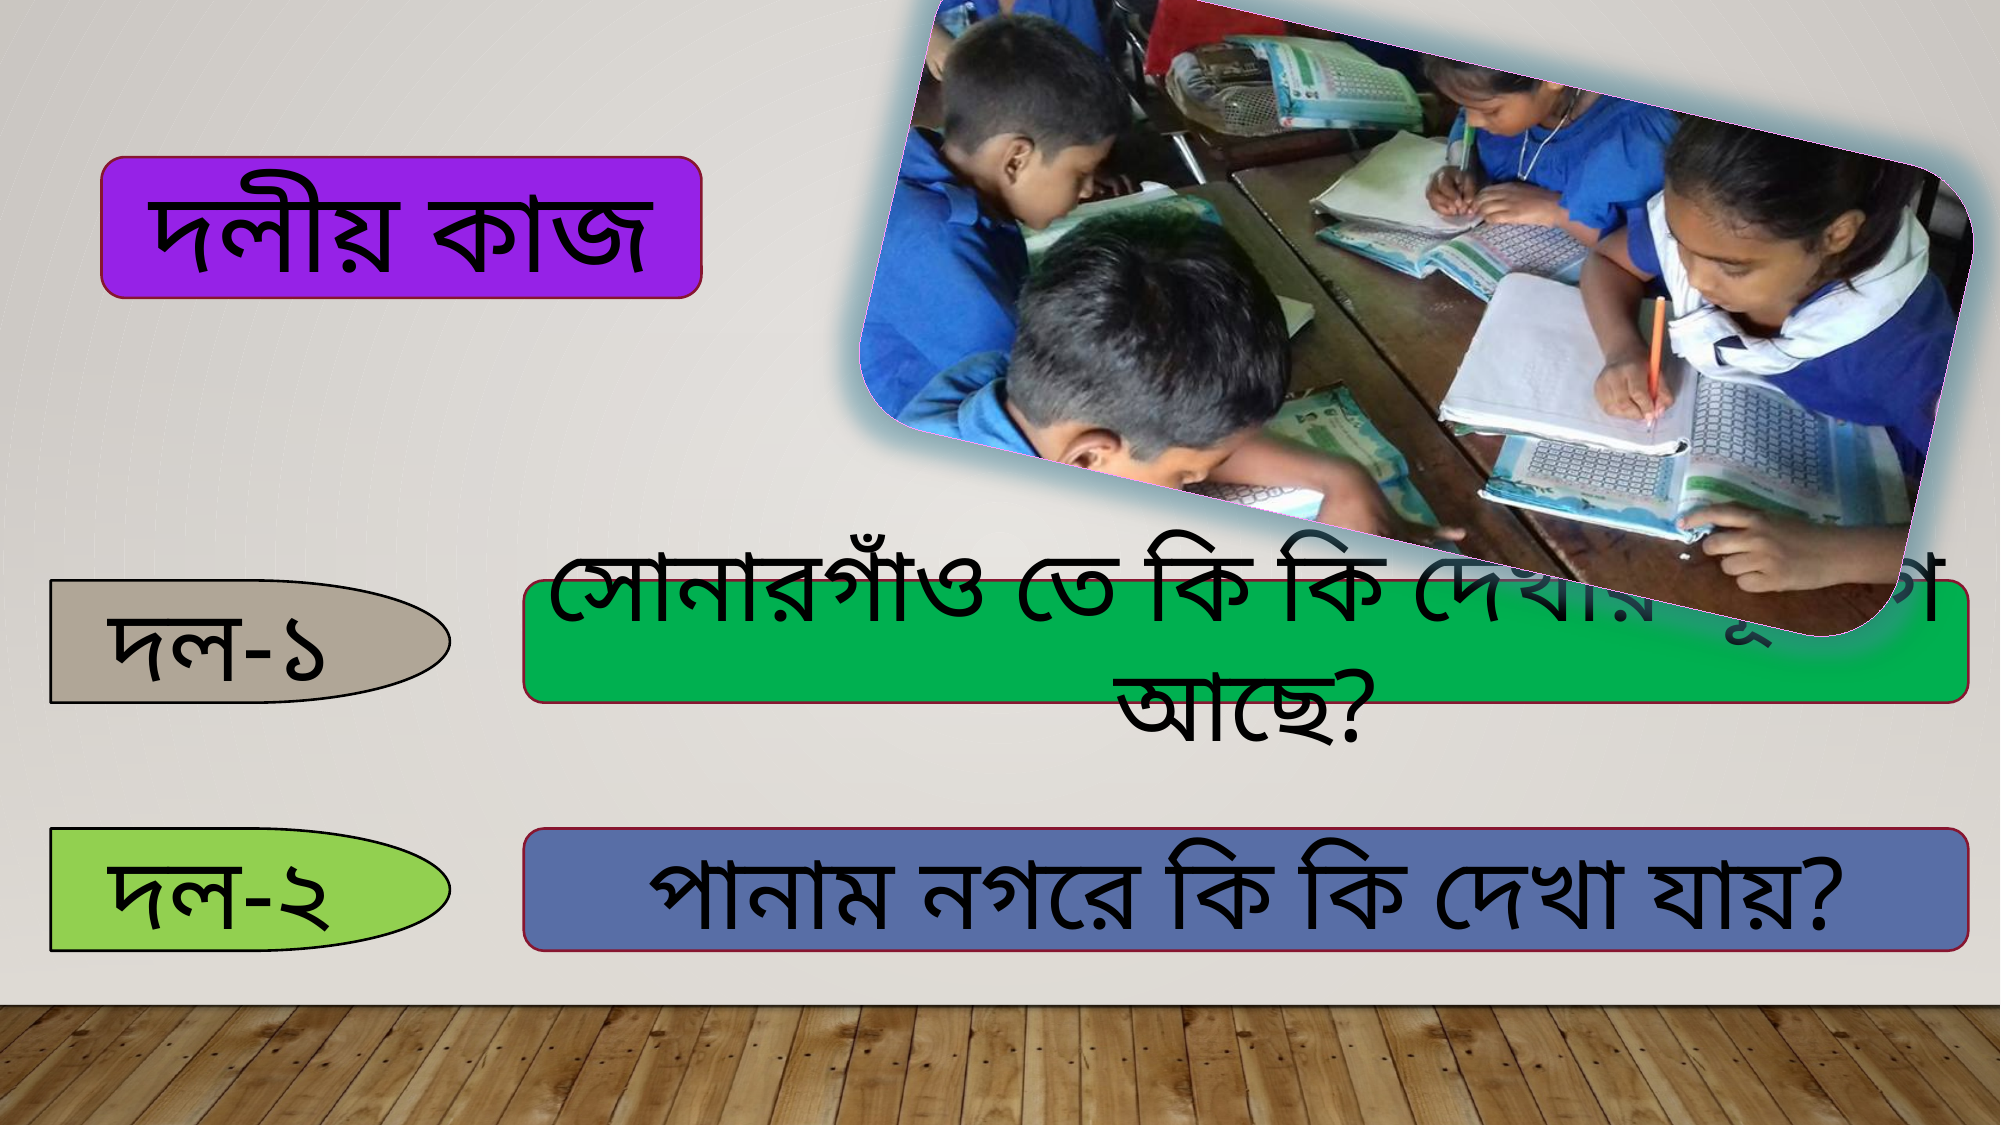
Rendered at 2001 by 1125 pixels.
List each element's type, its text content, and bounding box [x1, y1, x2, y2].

text_box দল-১ [49, 579, 452, 704]
text_box পানাম নগরে কি কি দেখা যায়? [522, 827, 1970, 953]
text_box দল-২ [49, 827, 452, 953]
text_box দলীয় কাজ [100, 155, 703, 300]
text_box সোনারগাঁও তে কি কি দেখার সূযোগ আছে? [522, 579, 1970, 704]
picture [0, 1005, 2000, 1125]
picture [859, 0, 1974, 636]
